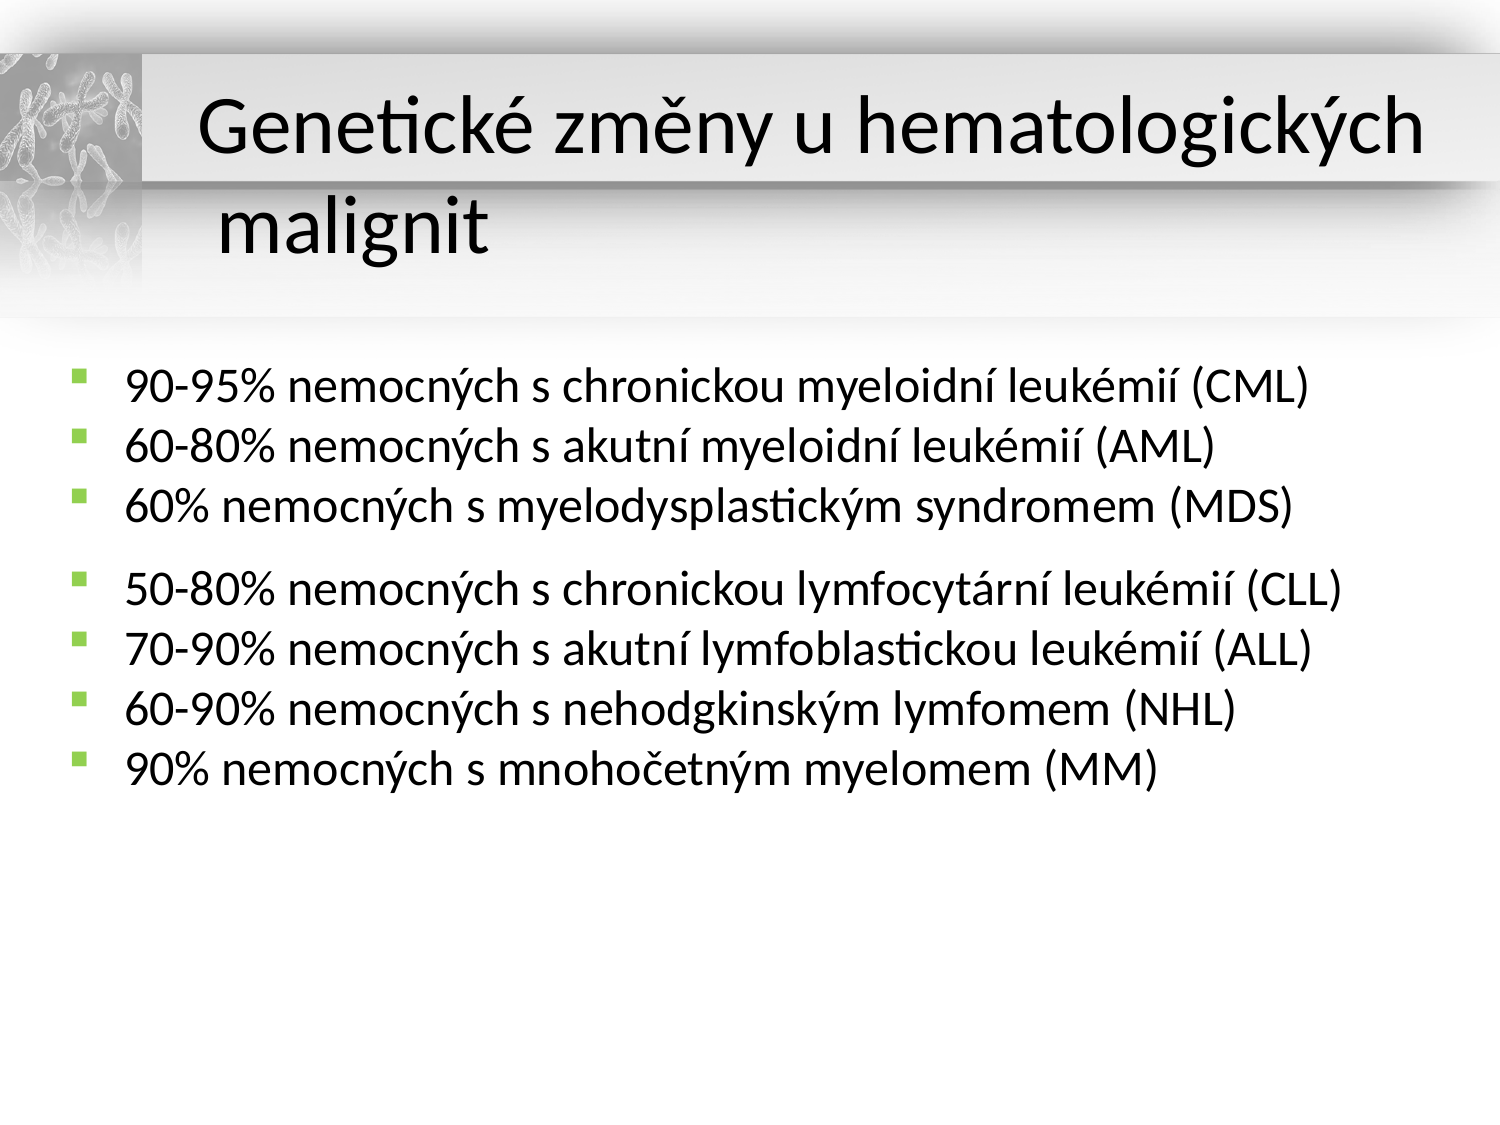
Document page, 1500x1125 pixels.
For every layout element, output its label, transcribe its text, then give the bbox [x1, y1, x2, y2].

text_box 50-80% nemocných s chronickou lymfocytární leukémií (CLL) 70-90% nemocných s akutní lymfoblastickou leukémií (ALL) 60-90% nemocných s nehodgkinským lymfomem (NHL) 90% nemocných s mnohočetným myelomem (MM) [53, 548, 1459, 803]
text_box 90-95% nemocných s chronickou myeloidní leukémií (CML) 60-80% nemocných s akutní myeloidní leukémií (AML) 60% nemocných s myelodysplastickým syndromem (MDS) [53, 434, 1495, 540]
picture [0, 0, 1500, 424]
